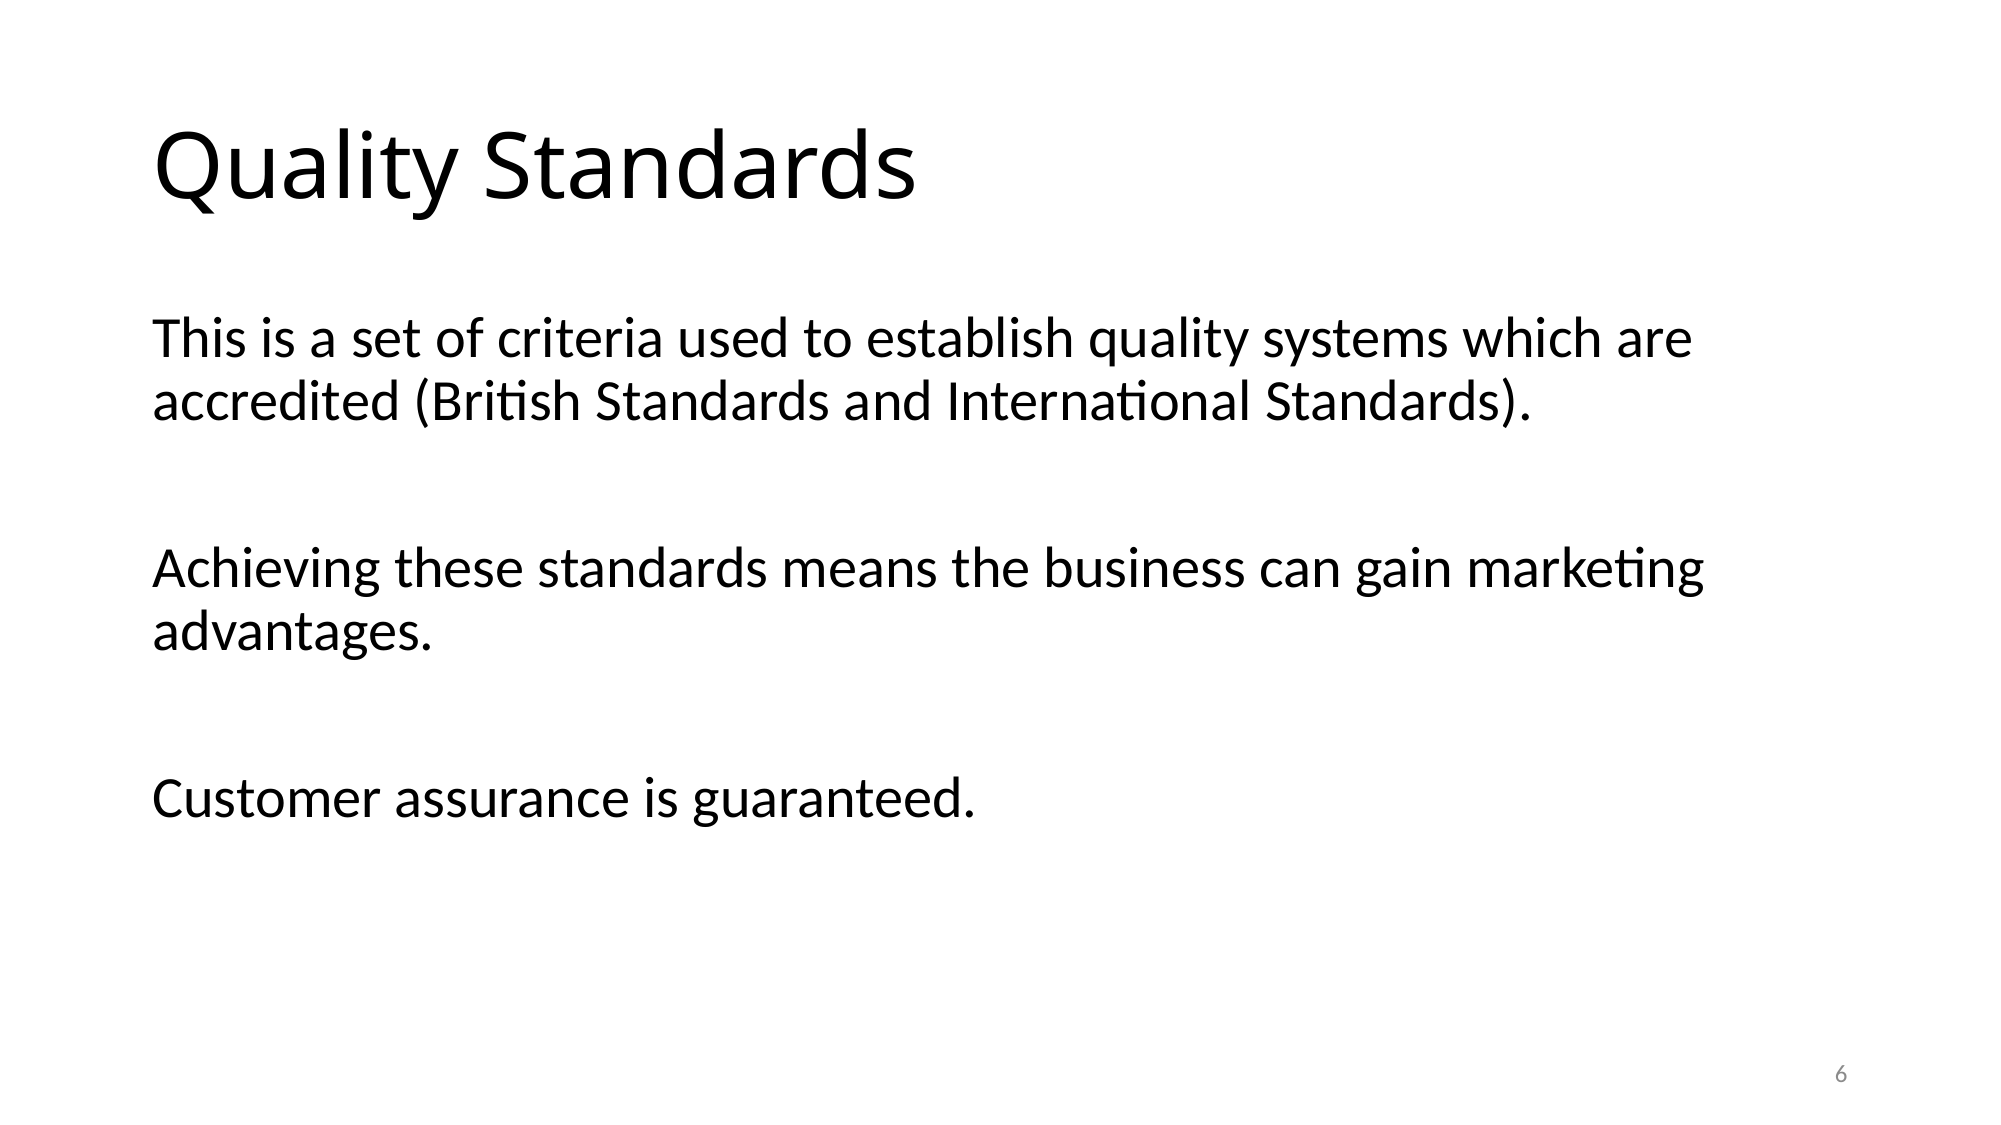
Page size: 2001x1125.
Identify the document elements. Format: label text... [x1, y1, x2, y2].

title Quality Standards [137, 59, 1863, 278]
list This is a set of criteria used to establish quality systems which are accredited (British Standards and International Standards). Achieving these standards means the business can gain marketing advantages. Customer assurance is guaranteed. [137, 299, 1863, 1014]
slide_number 6 [1412, 1042, 1863, 1103]
